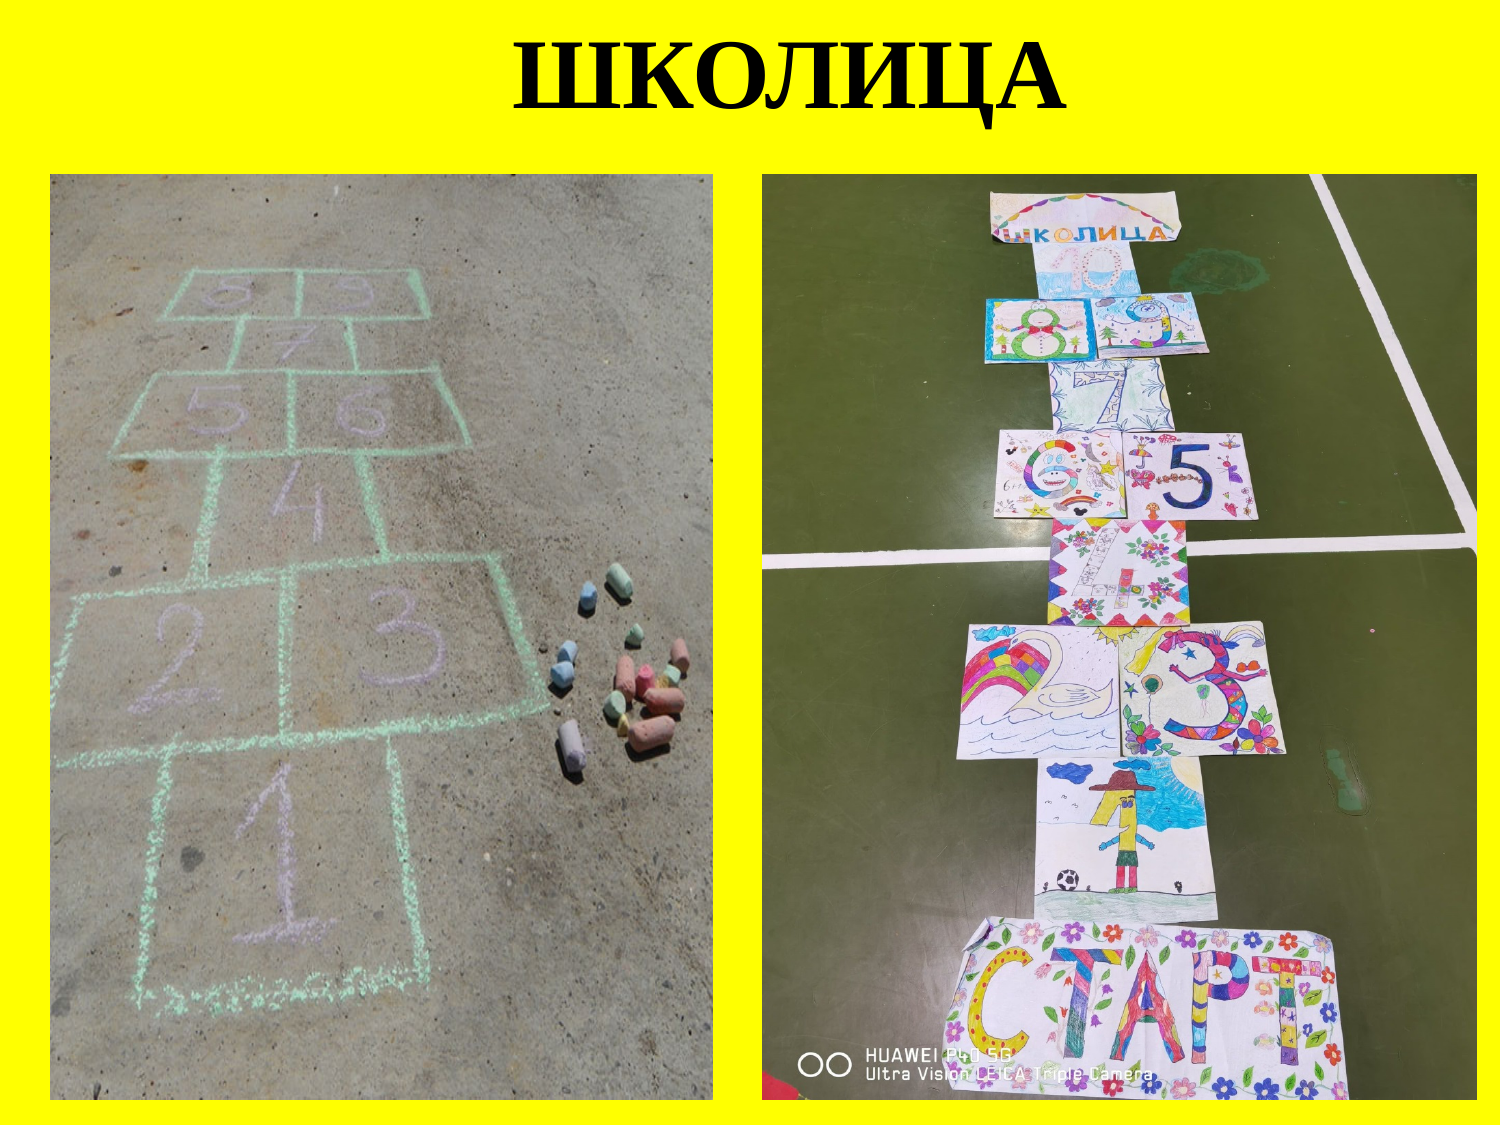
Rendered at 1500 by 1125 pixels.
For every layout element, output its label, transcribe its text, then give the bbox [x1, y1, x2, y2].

picture [762, 174, 1477, 1101]
text_box ШКОЛИЦА [193, 1, 1332, 136]
picture [49, 174, 713, 1101]
